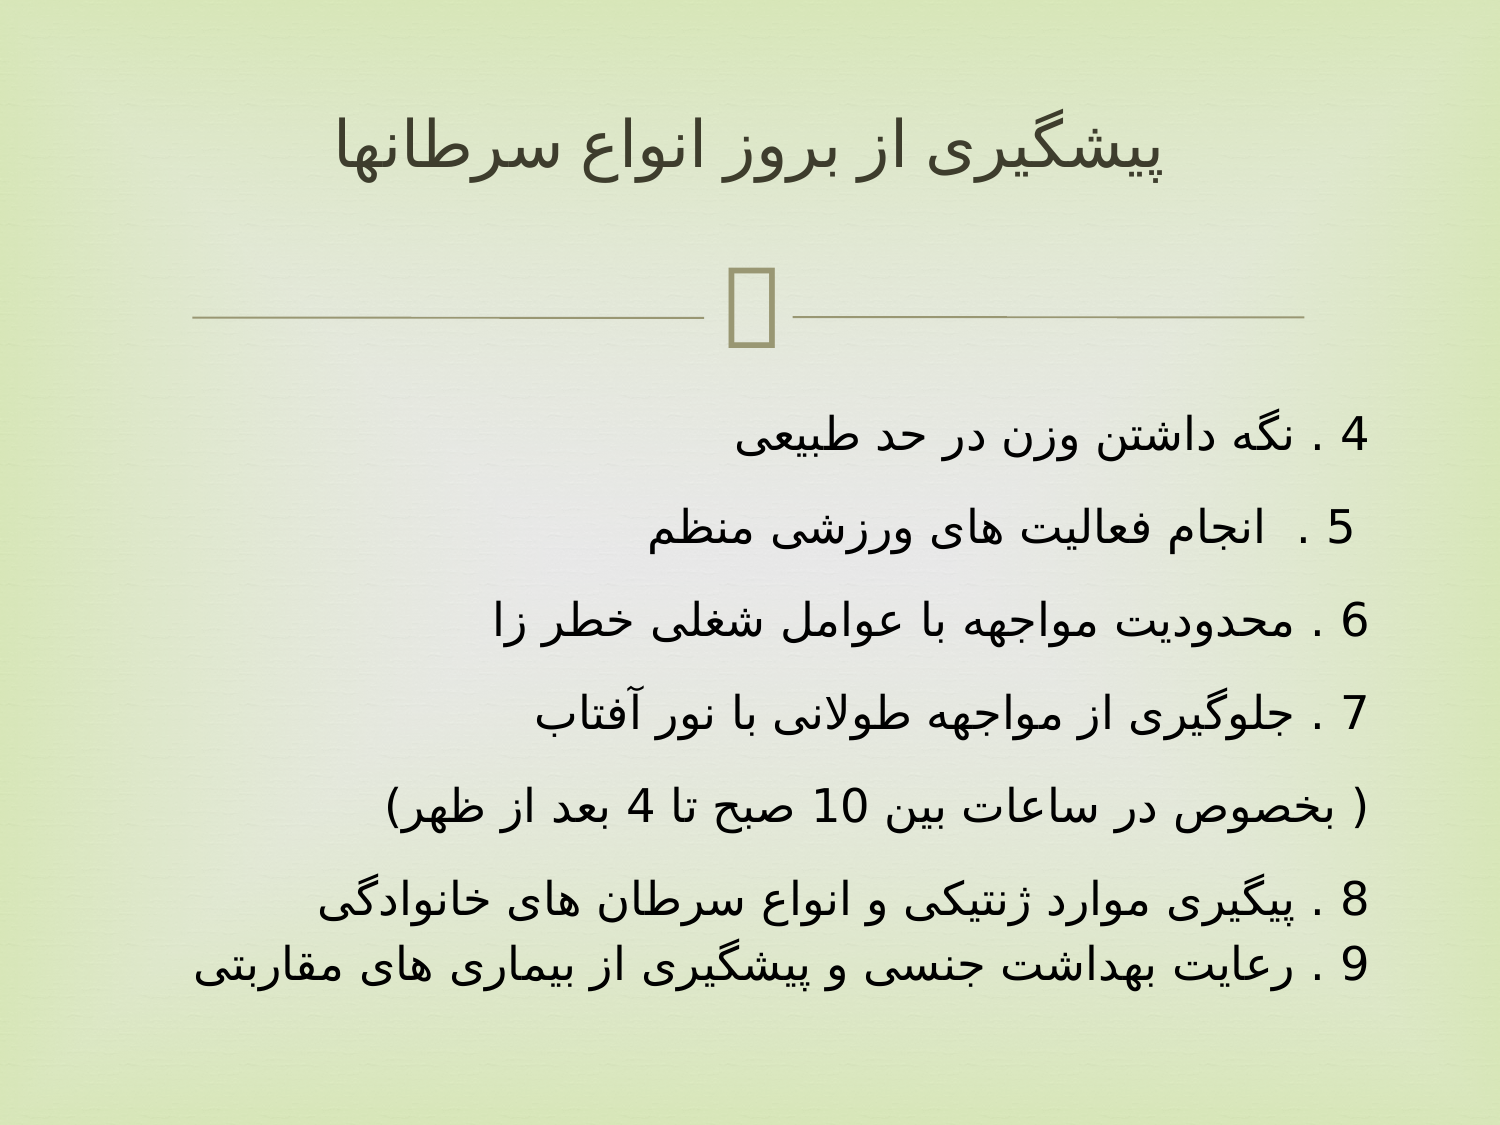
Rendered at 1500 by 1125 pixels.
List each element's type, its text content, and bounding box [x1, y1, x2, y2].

list 4 . نگه داشتن وزن در حد طبیعی 5 . انجام فعالیت های ورزشی منظم 6 . محدودیت مواجهه با عوامل شغلی خطر زا 7 . جلوگیری از مواجهه طولانی با نور آفتاب ( بخصوص در ساعات بین 10 صبح تا 4 بعد از ظهر) 8 . پیگیری موارد ژنتیکی و انواع سرطان های خانوادگی 9 . رعایت بهداشت جنسی و پیشگیری از بیماری های مقاربتی [114, 368, 1386, 1005]
title پیشگیری از بروز انواع سرطانها [112, 93, 1386, 267]
